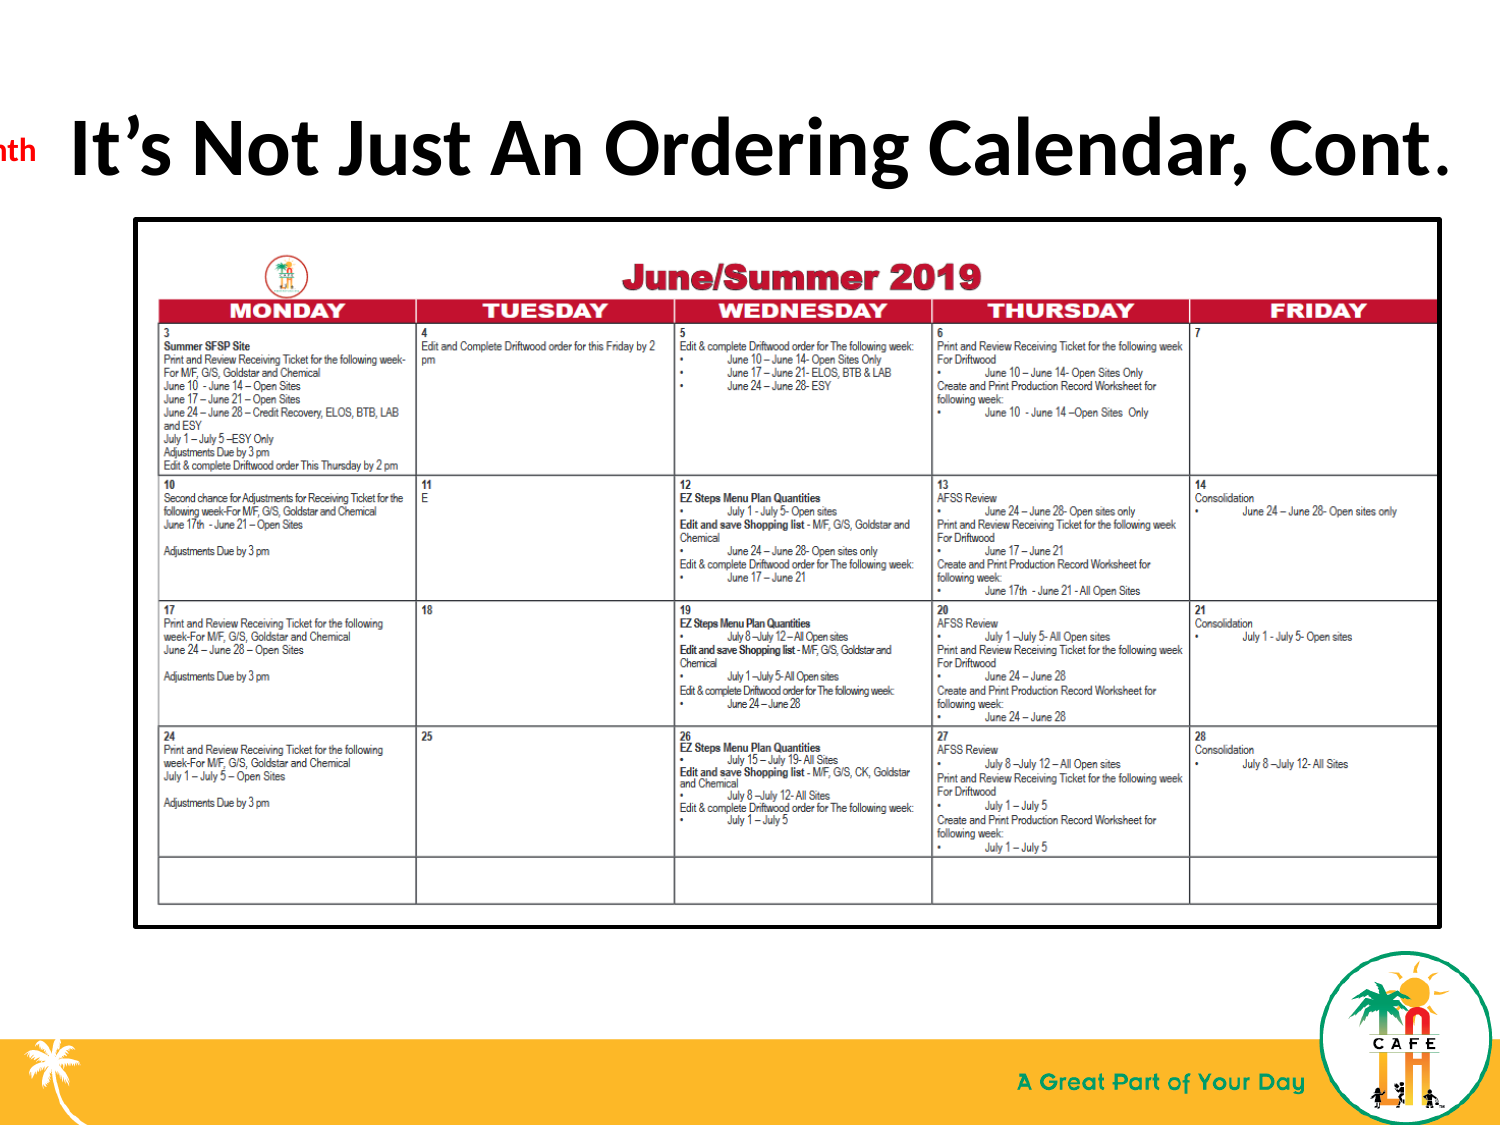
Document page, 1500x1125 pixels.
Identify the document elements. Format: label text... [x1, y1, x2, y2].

picture [137, 221, 1438, 925]
title It’s Not Just An Ordering Calendar, Cont. [49, 72, 1475, 213]
text_box Increase Participation by 10 Students This Month [0, 120, 53, 175]
picture [0, 951, 1500, 1125]
